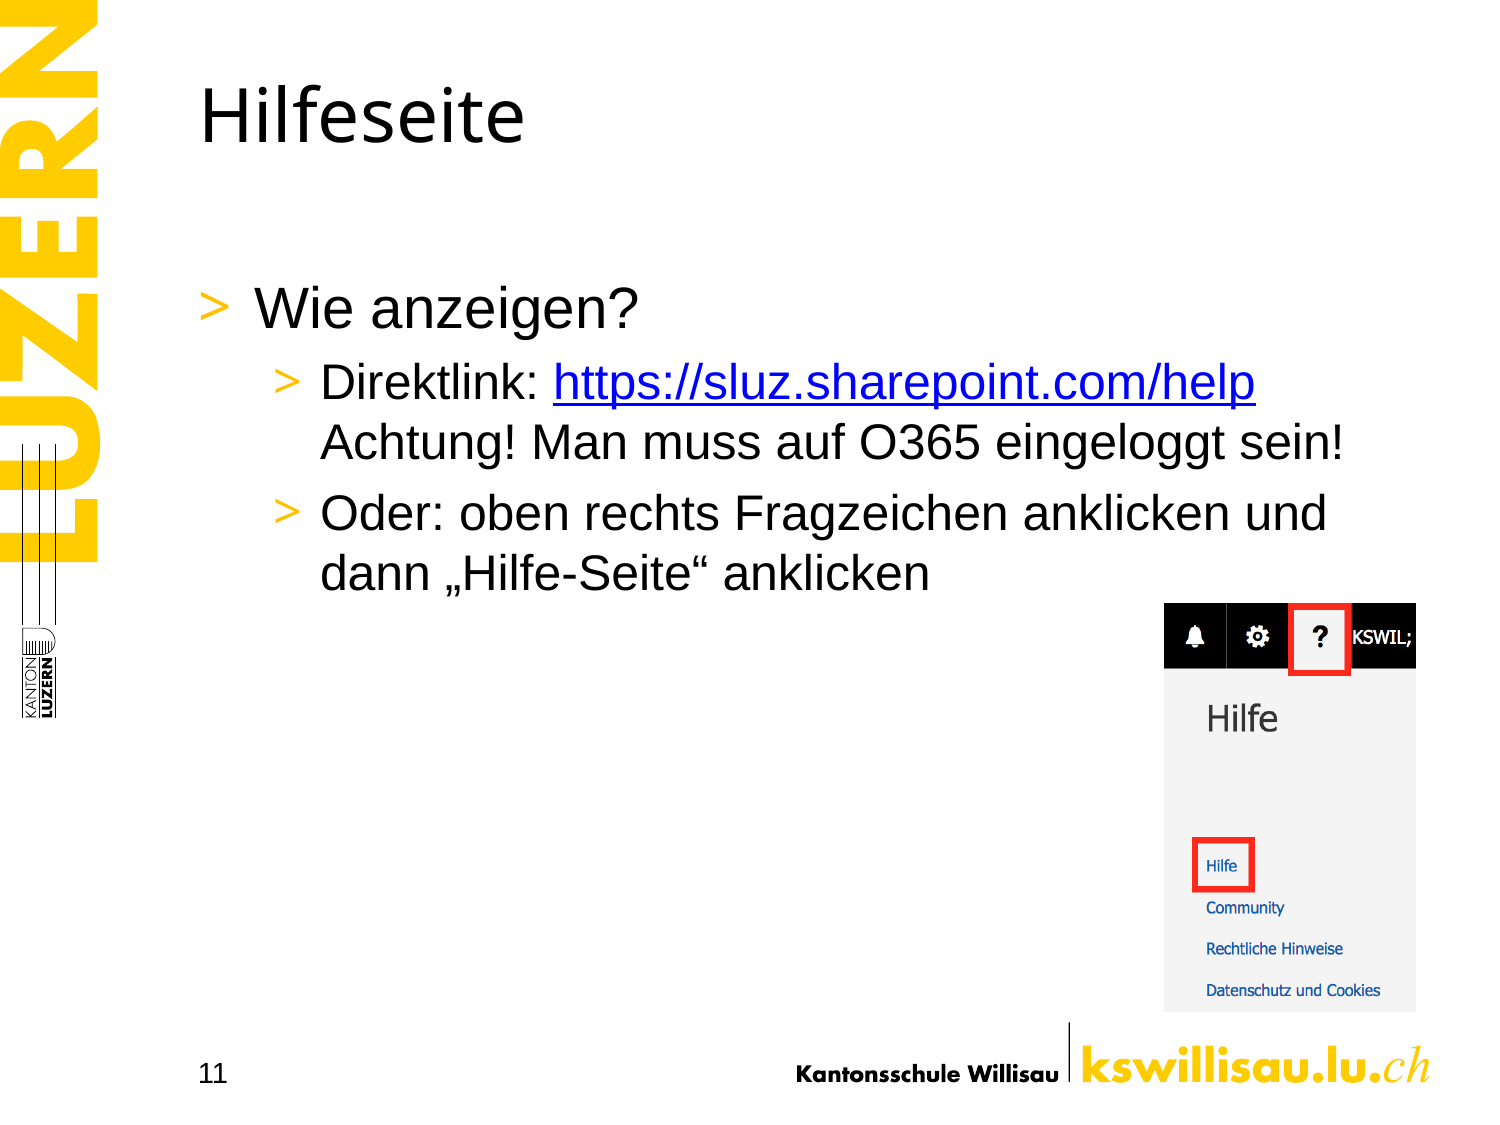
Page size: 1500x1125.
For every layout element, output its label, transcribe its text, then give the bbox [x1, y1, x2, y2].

list Wie anzeigen? Direktlink: https://sluz.sharepoint.com/help Achtung! Man muss auf O365 eingeloggt sein! Oder: oben rechts Fragzeichen anklicken und dann „Hilfe-Seite“ anklicken [183, 262, 1436, 1000]
title Hilfeseite [183, 19, 1436, 207]
picture [1164, 602, 1416, 1012]
slide_number 11 [183, 1046, 392, 1103]
